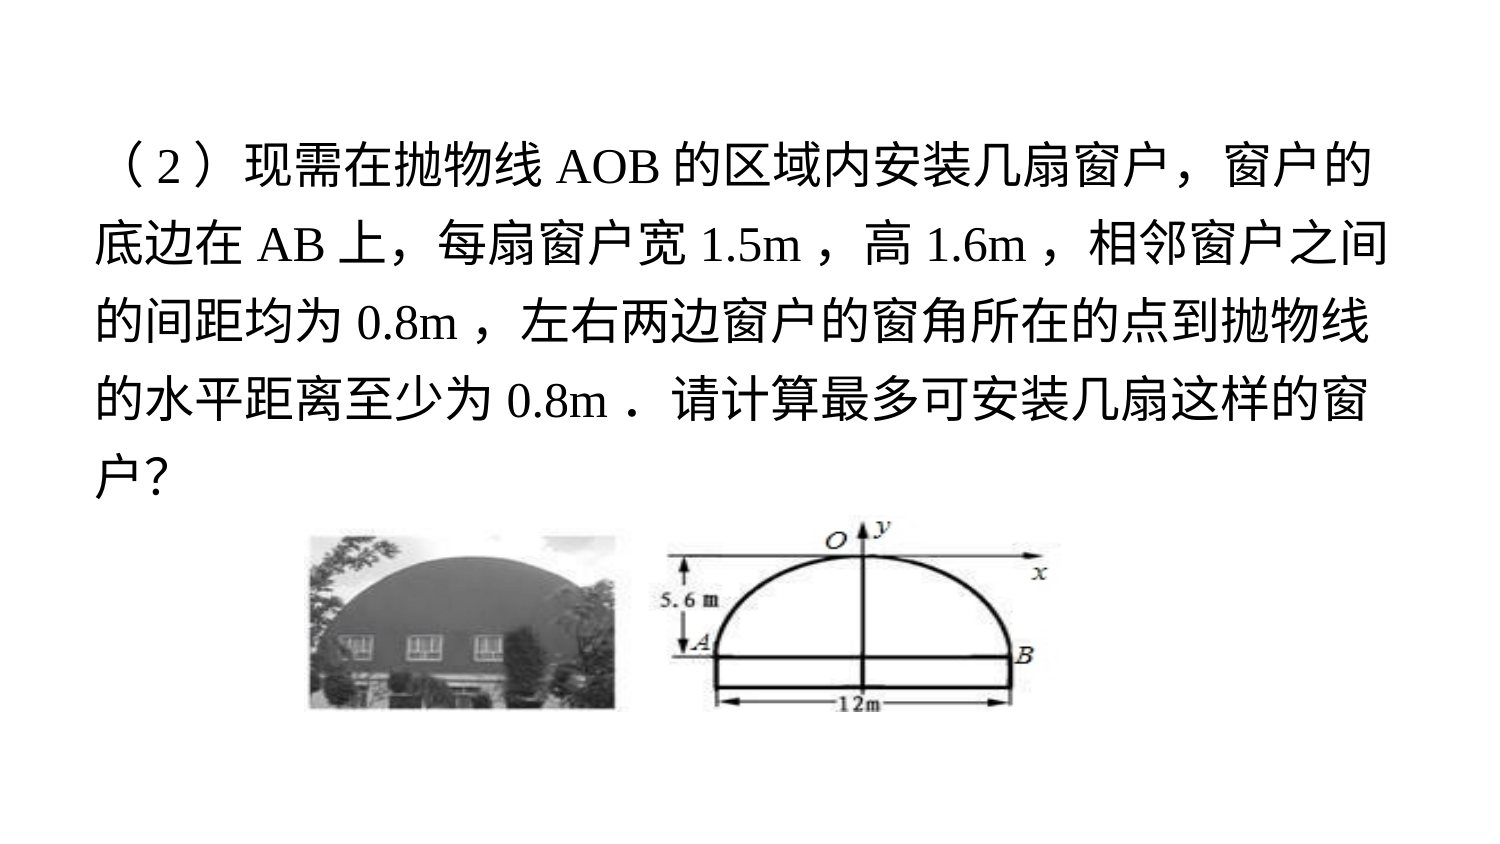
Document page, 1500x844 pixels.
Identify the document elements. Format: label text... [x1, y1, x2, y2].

picture [304, 515, 1062, 712]
text_box （2）现需在抛物线AOB的区域内安装几扇窗户，窗户的底边在AB上，每扇窗户宽1.5m，高1.6m，相邻窗户之间的间距均为0.8m，左右两边窗户的窗角所在的点到抛物线的水平距离至少为0.8m．请计算最多可安装几扇这样的窗户？ [79, 107, 1421, 513]
